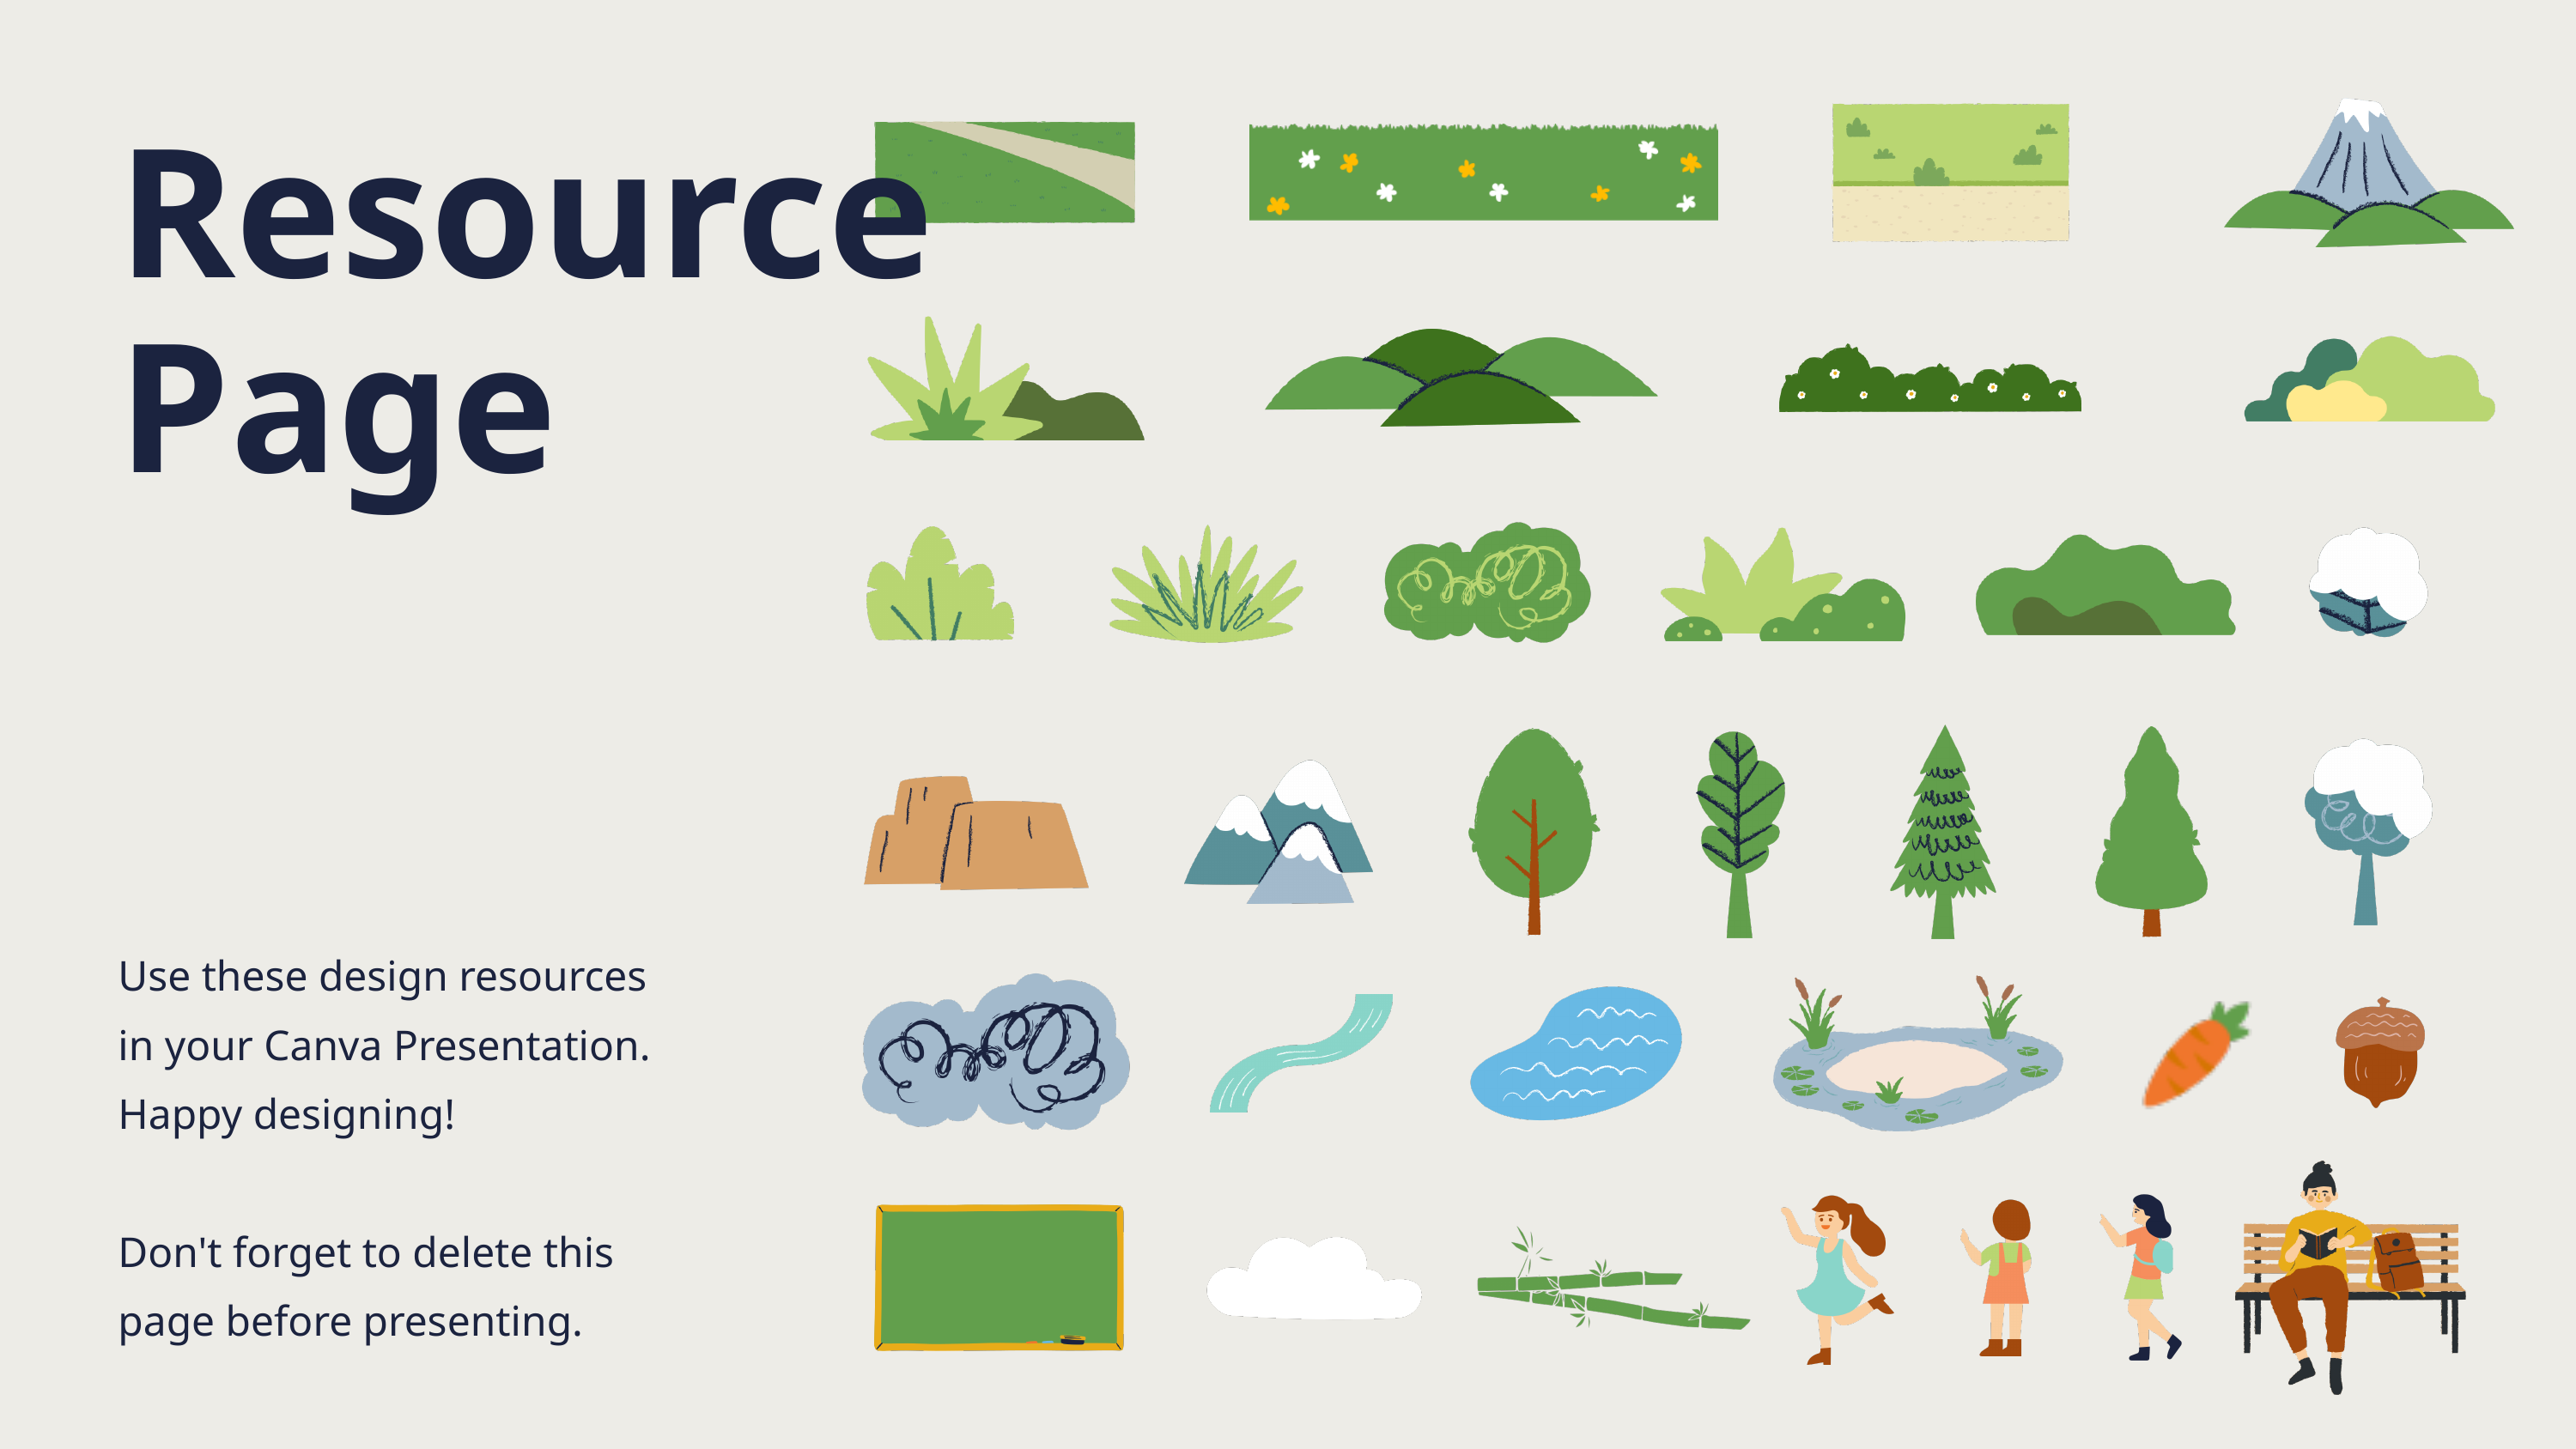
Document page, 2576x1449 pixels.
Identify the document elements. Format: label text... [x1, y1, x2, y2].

text_box Use these design resources in your Canva Presentation. Happy designing! Don't forget to delete this page before presenting. [118, 930, 776, 1345]
picture [1773, 975, 2063, 1132]
picture [1886, 724, 2000, 940]
picture [2336, 997, 2429, 1110]
picture [1210, 994, 1393, 1113]
picture [866, 526, 1015, 642]
picture [1376, 521, 1594, 647]
picture [1184, 760, 1373, 904]
picture [1661, 526, 1906, 642]
picture [1959, 1198, 2032, 1357]
picture [2224, 98, 2514, 247]
picture [1467, 728, 1601, 937]
picture [2235, 1160, 2466, 1395]
text_box Resource Page [118, 121, 948, 512]
picture [1696, 725, 1791, 938]
picture [1265, 329, 1658, 427]
picture [1974, 533, 2236, 635]
picture [2098, 1194, 2182, 1361]
picture [2303, 738, 2435, 925]
picture [1780, 1190, 1894, 1366]
picture [1249, 124, 1718, 221]
picture [850, 972, 1133, 1135]
picture [2141, 994, 2259, 1113]
picture [864, 774, 1089, 890]
picture [2242, 334, 2495, 421]
picture [874, 121, 1136, 224]
picture [2308, 527, 2430, 640]
picture [2095, 726, 2208, 937]
picture [1832, 103, 2069, 242]
picture [866, 315, 1145, 440]
picture [1469, 981, 1697, 1125]
picture [874, 1204, 1125, 1351]
picture [1109, 524, 1309, 644]
picture [1478, 1140, 1750, 1415]
picture [1778, 343, 2081, 413]
picture [1205, 1234, 1423, 1320]
